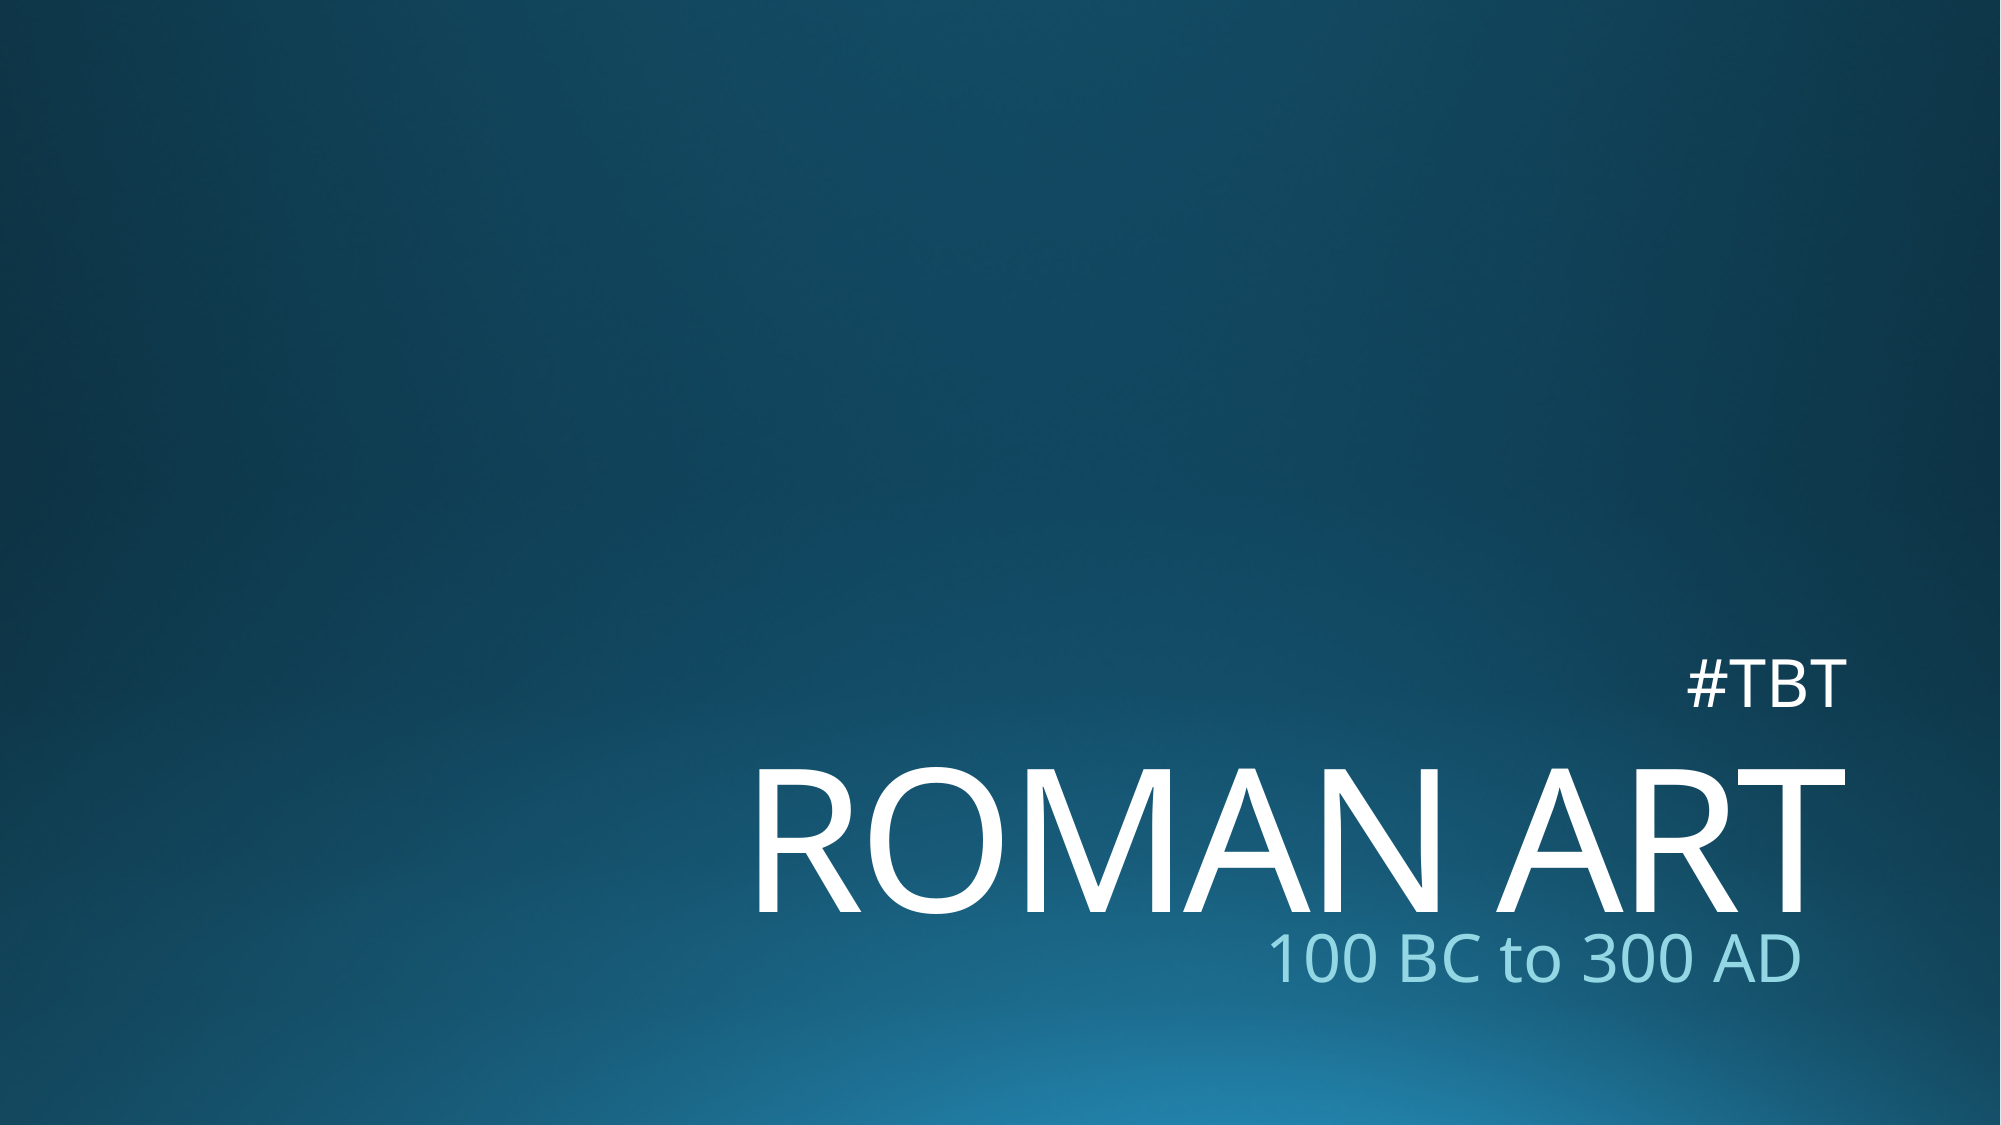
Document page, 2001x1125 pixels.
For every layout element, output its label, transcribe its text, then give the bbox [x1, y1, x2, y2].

picture [0, 0, 2001, 1125]
text_box 100 BC to 300 AD [320, 880, 1821, 1005]
title ROMAN ART [362, 732, 1863, 1002]
subtitle #TBT [362, 606, 1863, 730]
